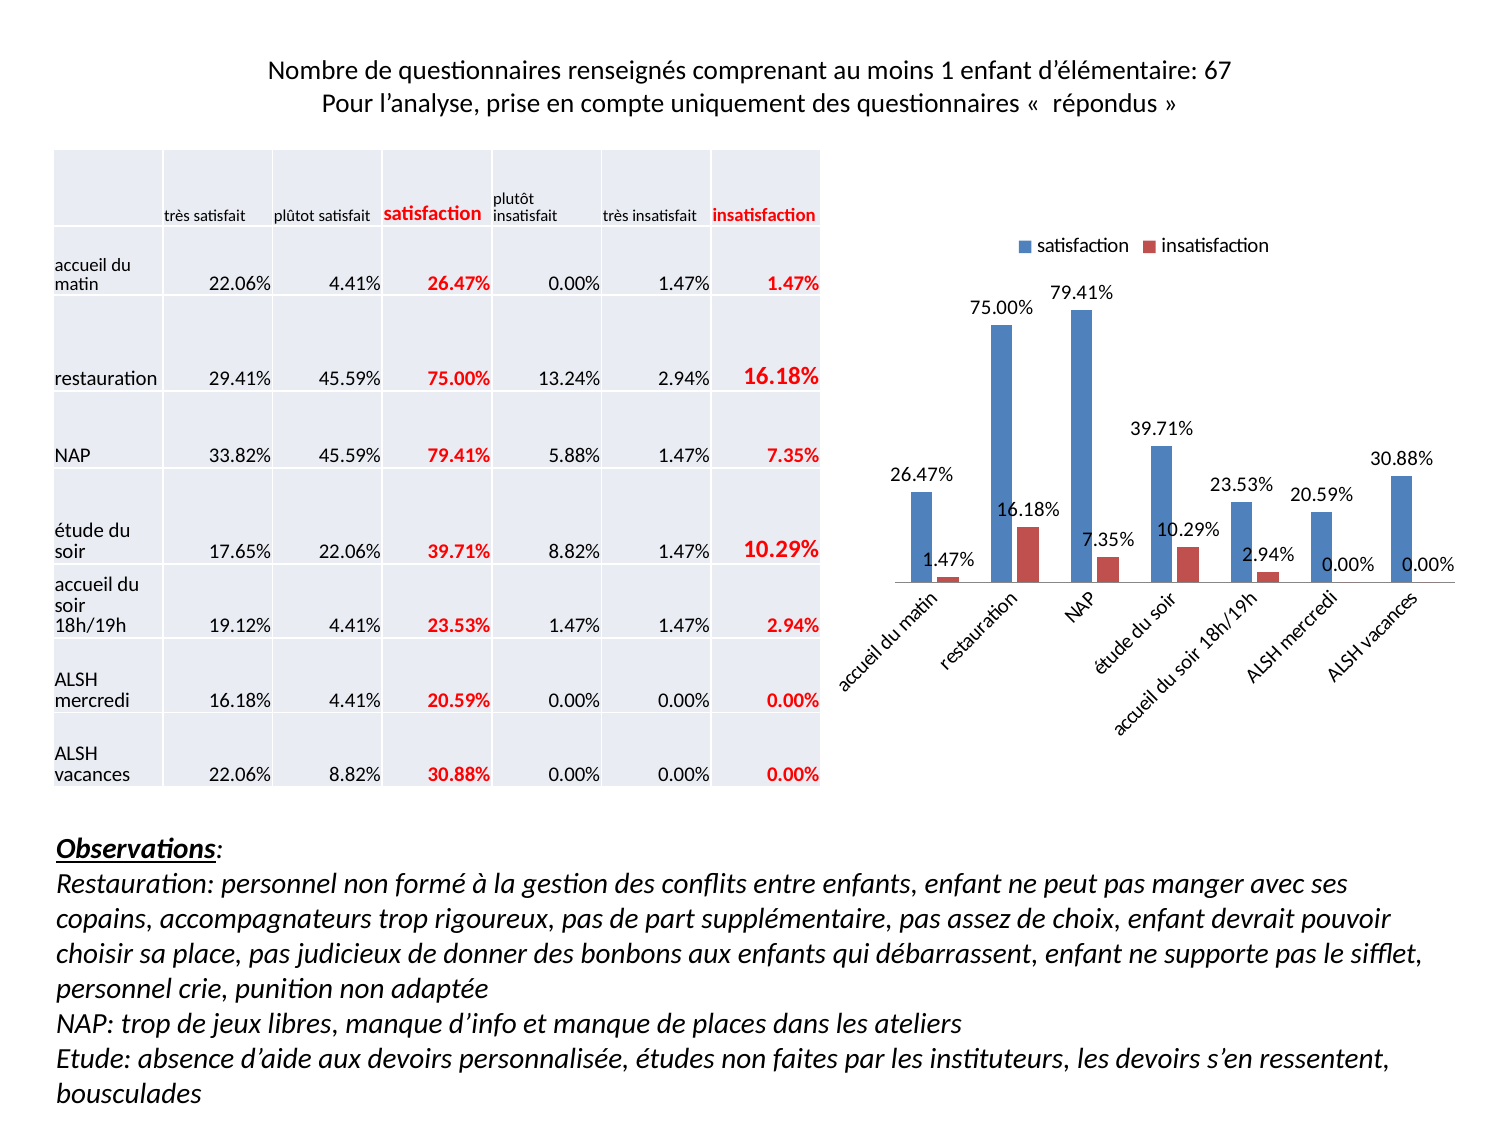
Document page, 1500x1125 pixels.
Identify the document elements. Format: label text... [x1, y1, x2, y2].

table_cell 0.00% [493, 639, 601, 712]
table_cell 79.41% [383, 392, 491, 467]
table_cell 22.06% [164, 713, 272, 786]
table_cell 75.00% [383, 296, 491, 390]
table_cell 7.35% [712, 392, 815, 467]
table_cell restauration [54, 296, 162, 390]
table_cell 29.41% [164, 296, 272, 390]
table_cell 17.65% [164, 469, 272, 563]
table_cell 20.59% [383, 639, 491, 712]
table_header plutôt insatisfait [493, 150, 601, 225]
table_cell 1.47% [602, 469, 710, 563]
title Nombre de questionnaires renseignés comprenant au moins 1 enfant d’élémentaire: 67 Pour l’analyse, prise en compte uniquement des questionnaires « répondus » [75, 45, 1425, 126]
table_header [54, 150, 162, 225]
table_cell 2.94% [602, 296, 710, 390]
table_cell 16.18% [712, 296, 815, 390]
table_cell 1.47% [493, 565, 601, 637]
table_cell 13.24% [493, 296, 601, 390]
table_cell 0.00% [712, 639, 815, 712]
table_cell accueil du matin [54, 227, 162, 294]
table_cell 8.82% [493, 469, 601, 563]
table_header satisfaction [383, 150, 491, 225]
table_cell 2.94% [712, 565, 815, 637]
table_cell 1.47% [602, 392, 710, 467]
table_cell 45.59% [273, 392, 381, 467]
table_cell accueil du soir 18h/19h [54, 565, 162, 637]
table_cell 26.47% [383, 227, 491, 294]
table_cell étude du soir [54, 469, 162, 563]
table_cell 16.18% [164, 639, 272, 712]
table_cell 8.82% [273, 713, 381, 786]
table_cell 1.47% [712, 227, 815, 294]
table_cell 1.47% [602, 227, 710, 294]
table_cell 33.82% [164, 392, 272, 467]
table_cell 19.12% [164, 565, 272, 637]
table_cell 23.53% [383, 565, 491, 637]
table_cell 4.41% [273, 227, 381, 294]
chart [820, 219, 1468, 752]
text_box Observations: Restauration: personnel non formé à la gestion des conflits entre enfants, enfant ne peut pas manger avec ses copains, accompagnateurs trop rigoureux, pas de part supplémentaire, pas assez de choix, enfant devrait pouvoir choisir sa place, pas judicieux de donner des bonbons aux enfants qui débarrassent, enfant ne supporte pas le sifflet, personnel crie, punition non adaptée NAP: trop de jeux libres, manque d’info et manque de places dans les ateliers Etude: absence d’aide aux devoirs personnalisée, études non faites par les instituteurs, les devoirs s’en ressentent, bousculades [41, 822, 1447, 1117]
table_cell 10.29% [712, 469, 815, 563]
table_cell NAP [54, 392, 162, 467]
table_cell 0.00% [602, 713, 710, 786]
table_cell 4.41% [273, 565, 381, 637]
table_cell 0.00% [493, 227, 601, 294]
table_cell 30.88% [383, 713, 491, 786]
table_cell 22.06% [273, 469, 381, 563]
table_cell 0.00% [712, 713, 820, 786]
table_cell 45.59% [273, 296, 381, 390]
table_cell 22.06% [164, 227, 272, 294]
table_header insatisfaction [712, 150, 820, 225]
table_cell 0.00% [602, 639, 710, 712]
table_cell 0.00% [493, 713, 601, 786]
table_cell 39.71% [383, 469, 491, 563]
table_header très satisfait [164, 150, 272, 225]
table_cell ALSH mercredi [54, 639, 162, 712]
table_header très insatisfait [602, 150, 710, 225]
table_cell 1.47% [602, 565, 710, 637]
table_header plûtot satisfait [273, 150, 381, 225]
table_cell 5.88% [493, 392, 601, 467]
table_cell ALSH vacances [54, 713, 162, 786]
table_cell 4.41% [273, 639, 381, 712]
